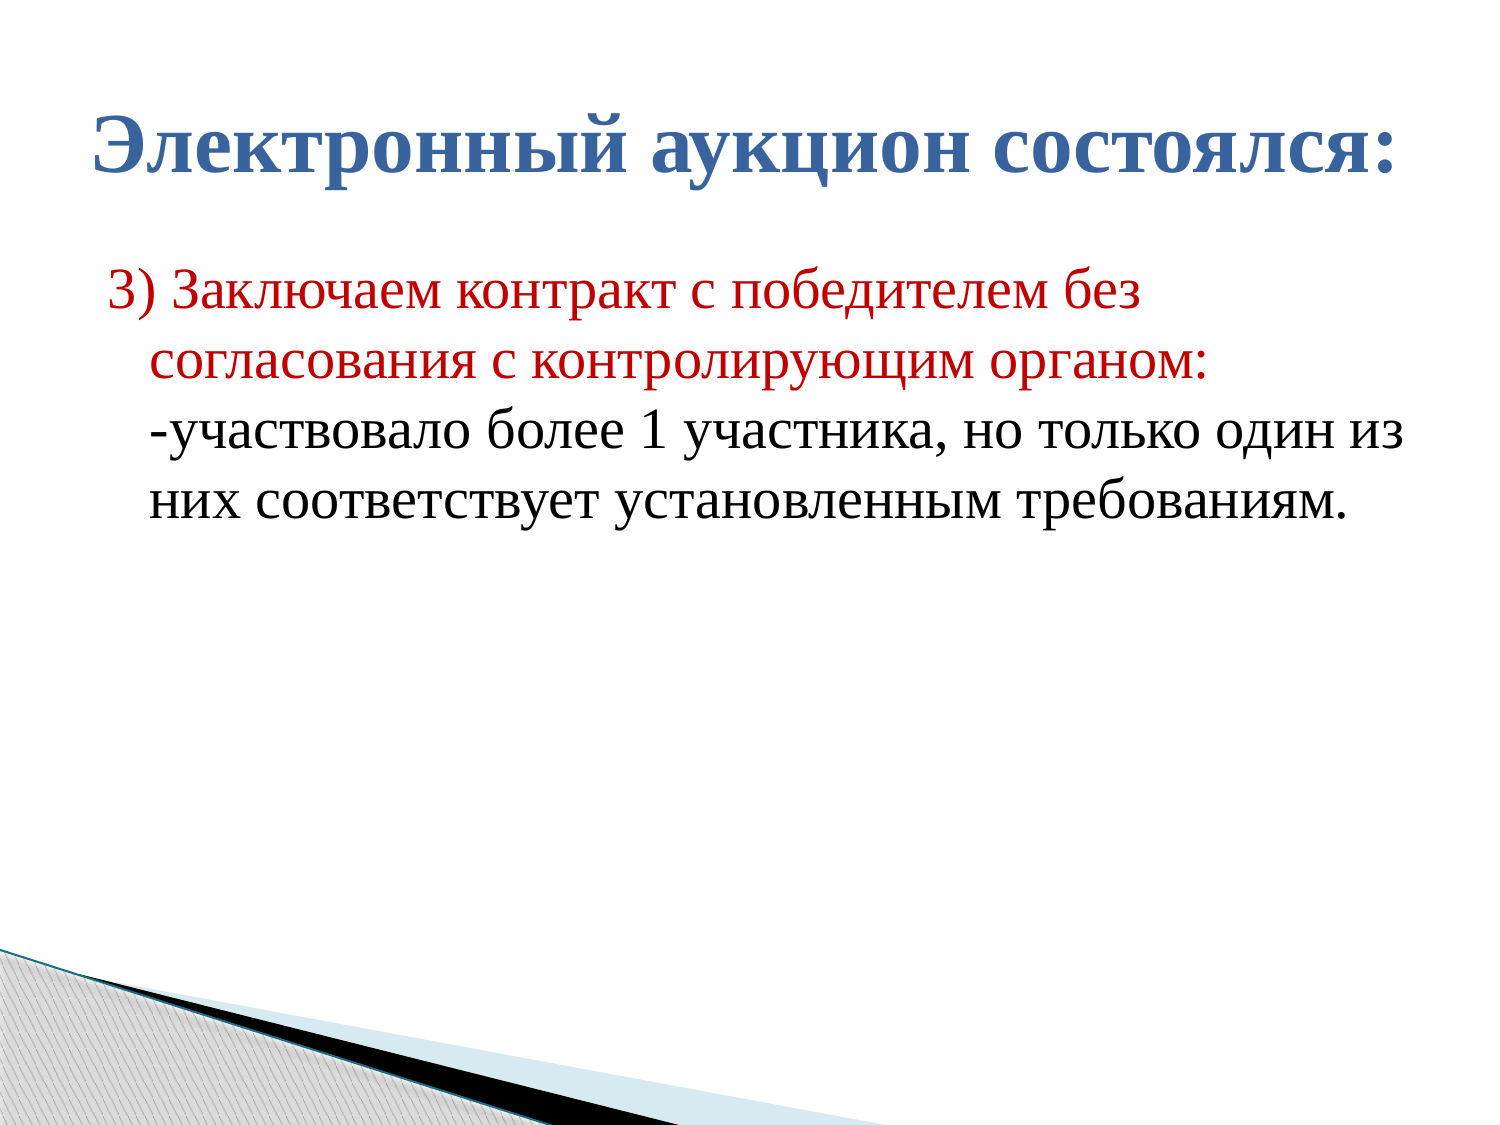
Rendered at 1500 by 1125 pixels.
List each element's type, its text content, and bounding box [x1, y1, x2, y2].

list 3) Заключаем контракт с победителем без согласования с контролирующим органом: -участвовало более 1 участника, но только один из них соответствует установленным требованиям. [75, 242, 1425, 986]
title Электронный аукцион состоялся: [75, 45, 1425, 233]
